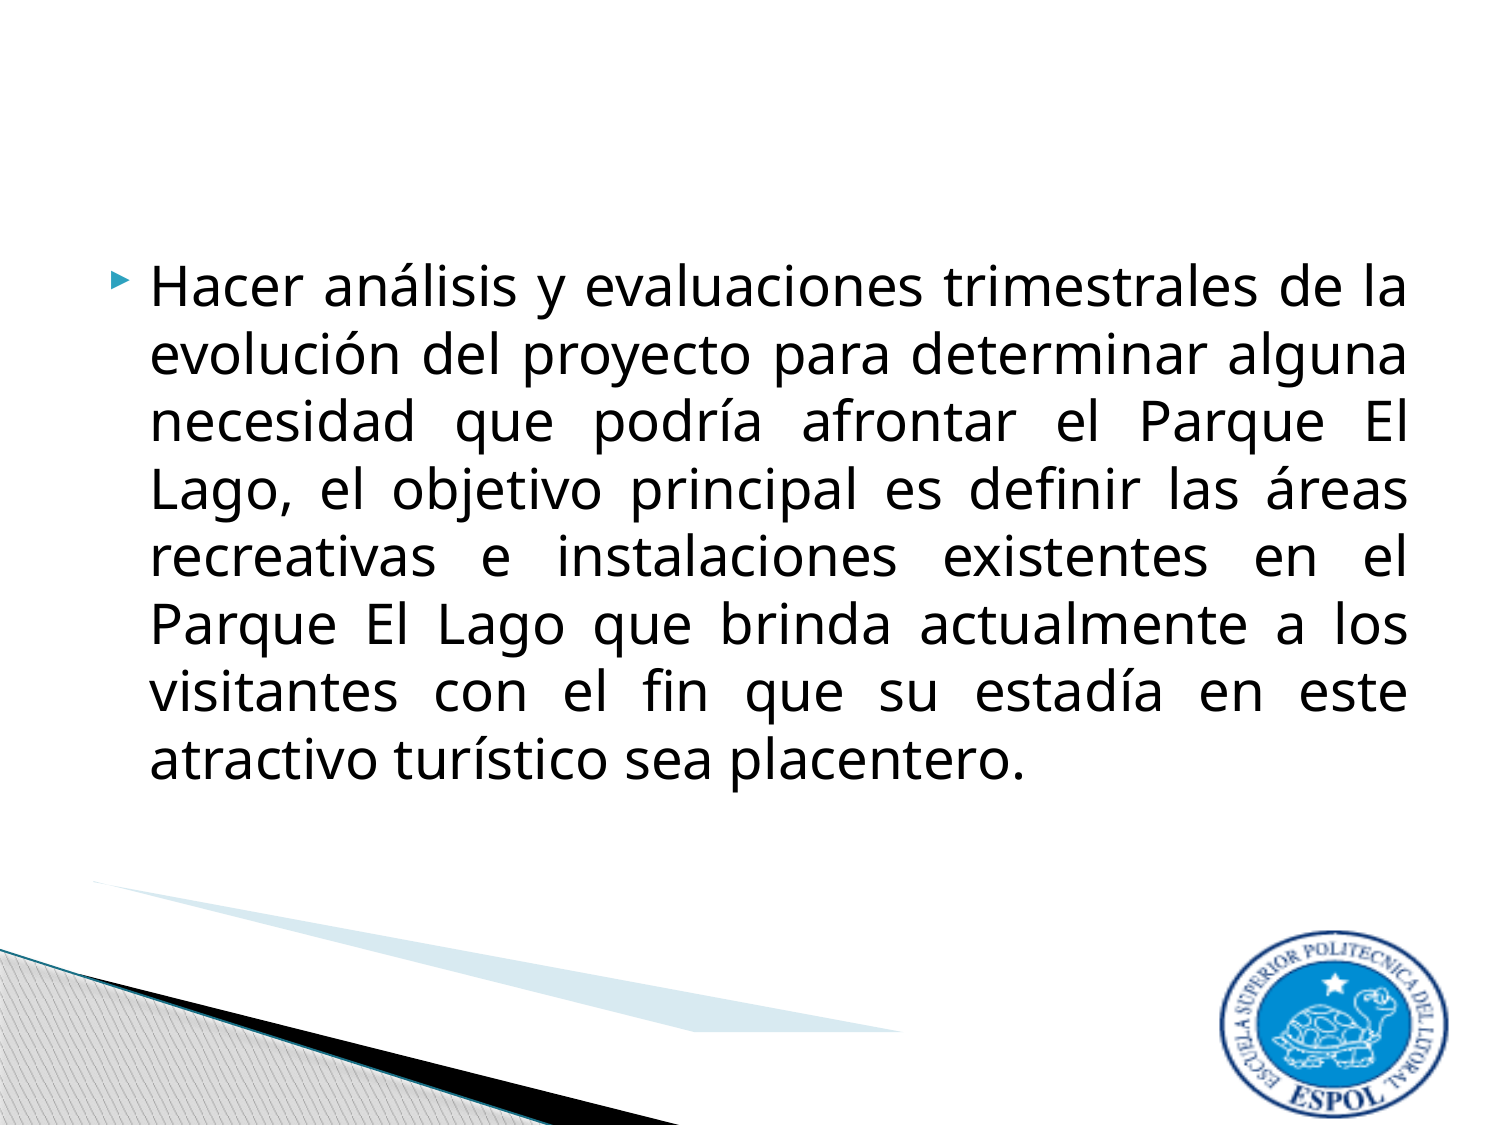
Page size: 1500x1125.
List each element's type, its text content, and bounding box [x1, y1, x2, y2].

picture [1272, 986, 1398, 1069]
picture [1327, 986, 1344, 996]
list Hacer análisis y evaluaciones trimestrales de la evolución del proyecto para determinar alguna necesidad que podría afrontar el Parque El Lago, el objetivo principal es definir las áreas recreativas e instalaciones existentes en el Parque El Lago que brinda actualmente a los visitantes con el fin que su estadía en este atractivo turístico sea placentero. [74, 242, 1426, 986]
picture [1218, 925, 1454, 1125]
